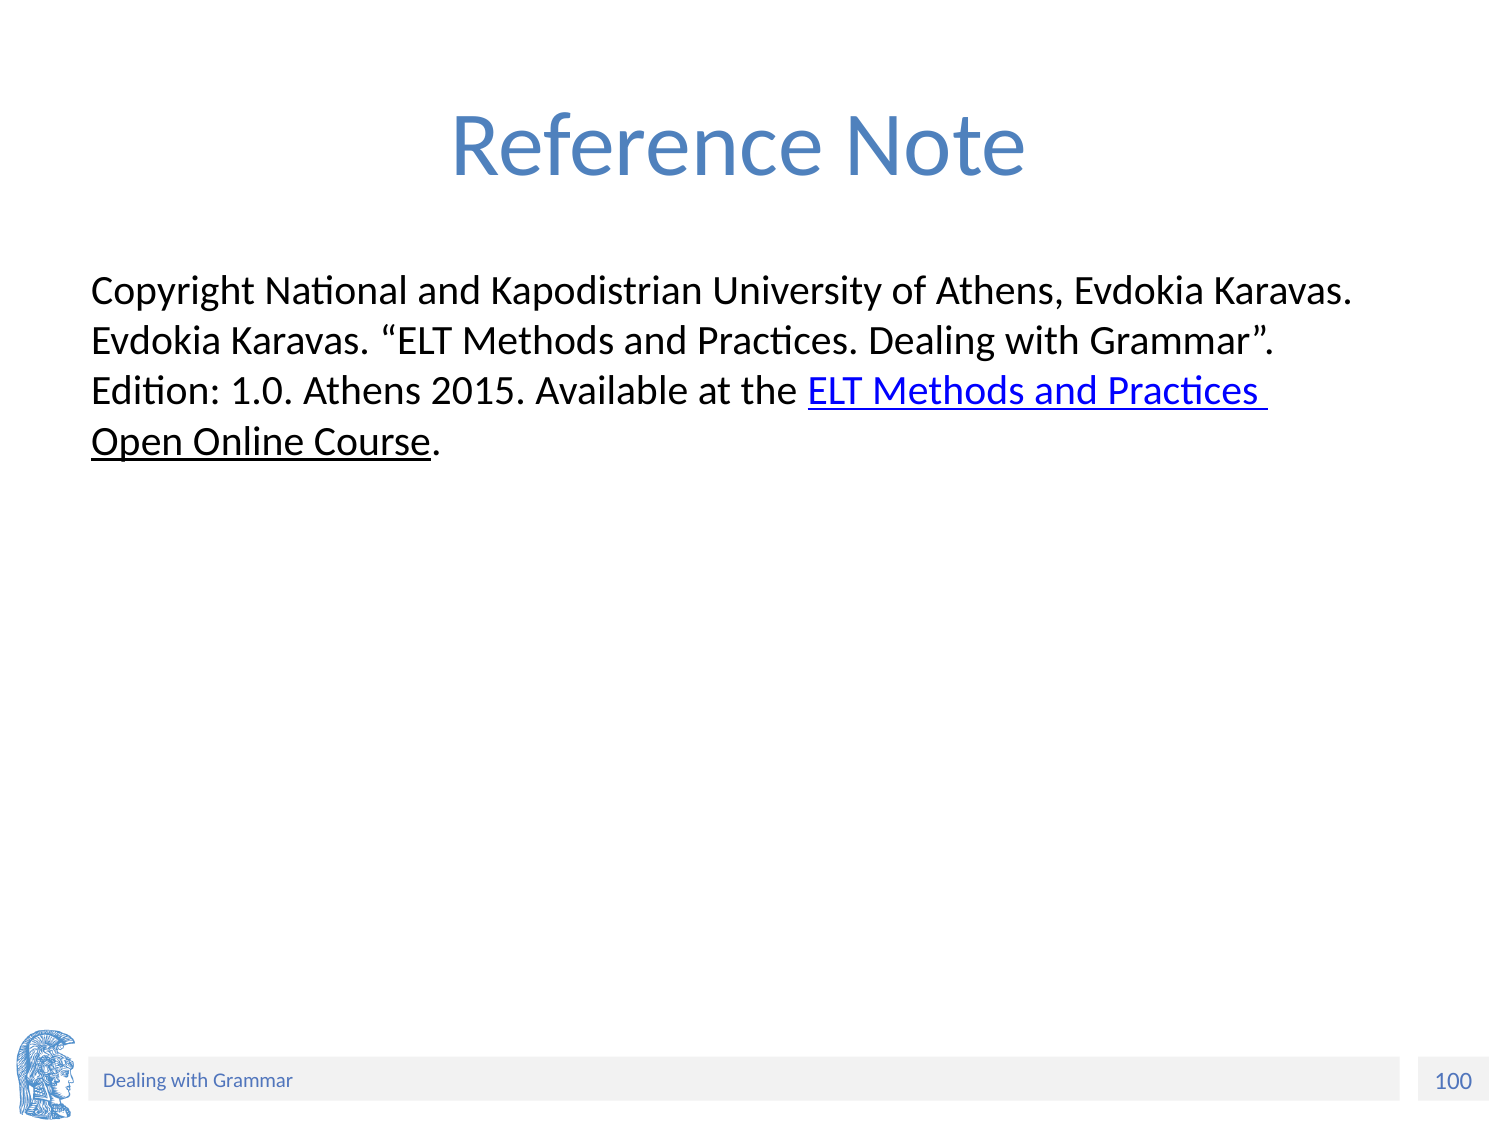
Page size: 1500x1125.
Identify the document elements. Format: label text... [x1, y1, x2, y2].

title Reference Note [75, 45, 1425, 233]
list Copyright National and Kapodistrian University of Athens, Evdokia Karavas. Evdokia Karavas. “ELT Methods and Practices. Dealing with Grammar”. Edition: 1.0. Athens 2015. Available at the ELT Methods and Practices Open Online Course. [76, 255, 1427, 998]
picture [9, 1026, 81, 1120]
